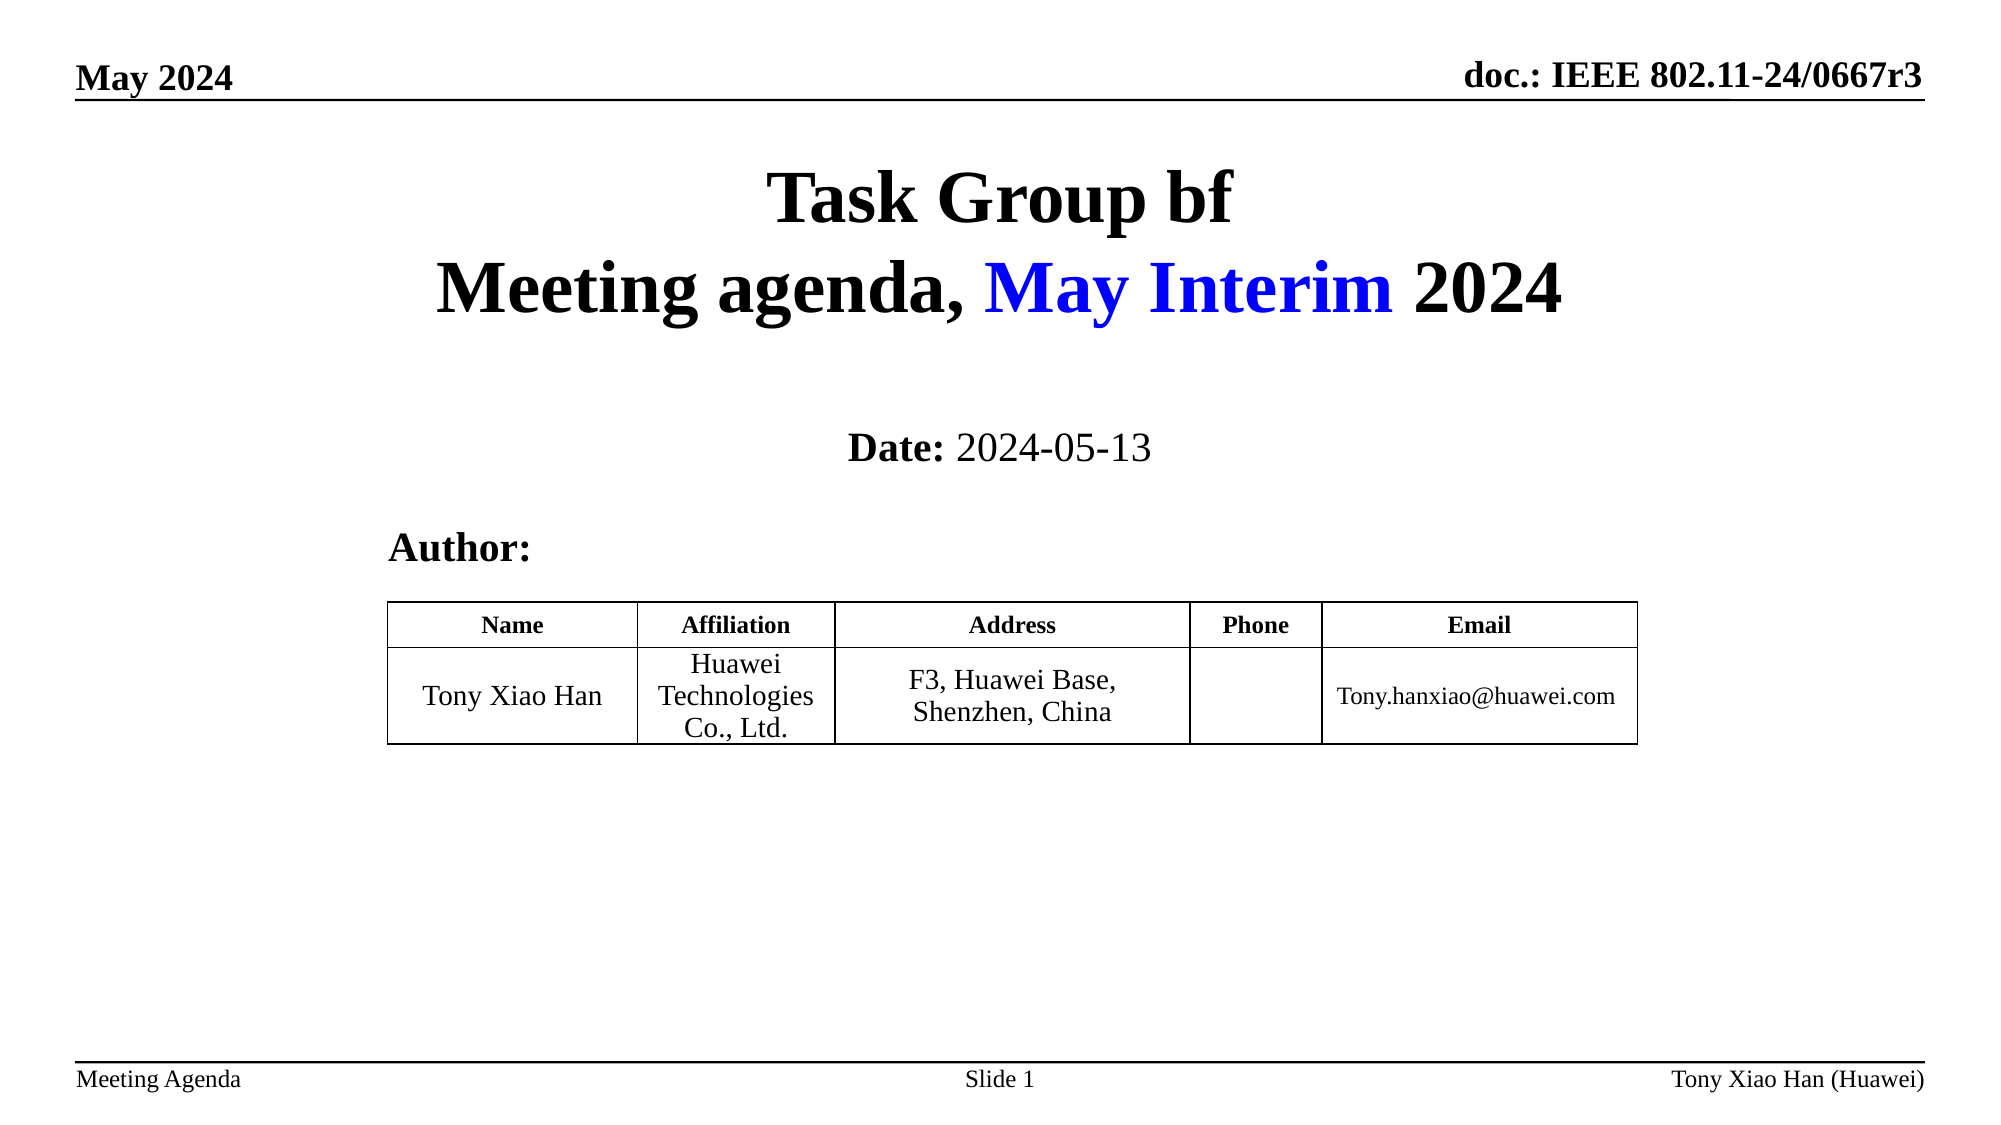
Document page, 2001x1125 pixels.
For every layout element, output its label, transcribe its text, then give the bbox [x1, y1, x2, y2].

table_cell Tony.hanxiao@huawei.com [1323, 648, 1637, 743]
table_cell [1191, 648, 1321, 743]
table_header Email [1323, 603, 1637, 647]
table_header Affiliation [638, 603, 834, 647]
table_cell F3, Huawei Base, Shenzhen, China [836, 648, 1189, 743]
table_cell Huawei Technologies Co., Ltd. [638, 648, 834, 743]
table_cell Tony Xiao Han [388, 648, 637, 743]
table_header Address [836, 603, 1189, 647]
text_box Author: [362, 512, 600, 575]
title Task Group bf Meeting agenda, May Interim 2024 [75, 149, 1925, 325]
table_header Phone [1191, 603, 1321, 647]
table_header Name [388, 603, 637, 647]
list Date: 2024-05-13 [362, 412, 1638, 475]
